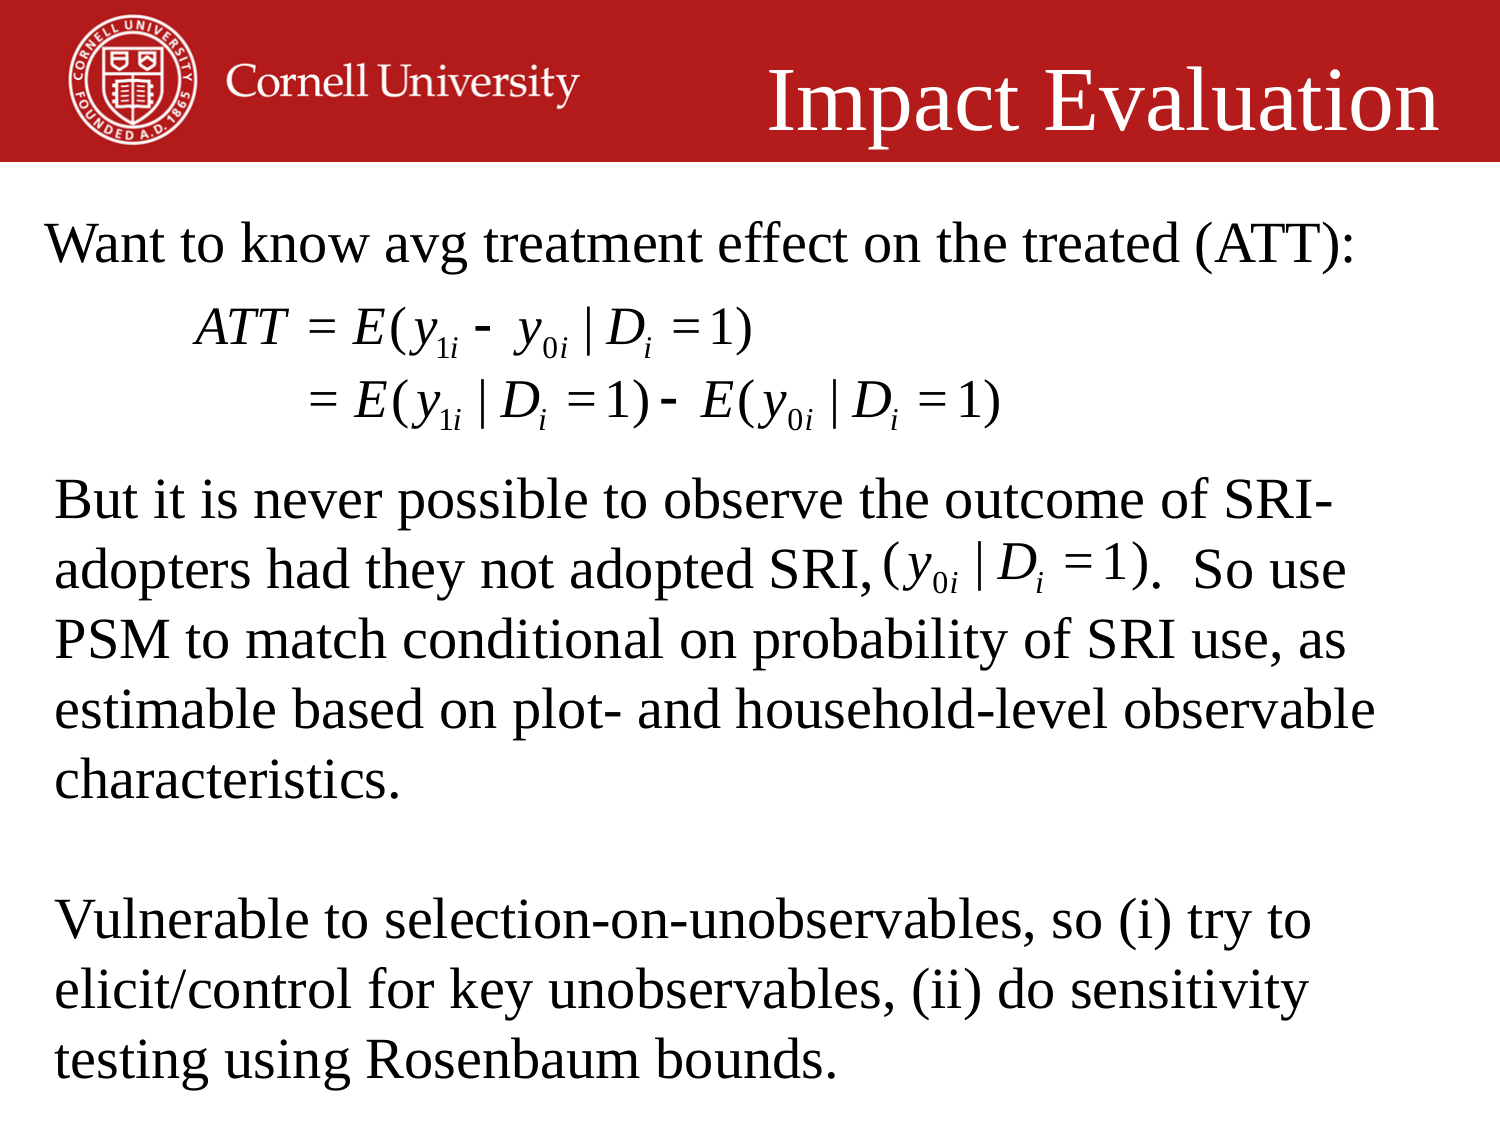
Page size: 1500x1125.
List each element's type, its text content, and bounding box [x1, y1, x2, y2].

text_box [182, 290, 763, 372]
picture [0, 0, 703, 162]
text_box But it is never possible to observe the outcome of SRI-adopters had they not adopted SRI, . So use PSM to match conditional on probability of SRI use, as estimable based on plot- and household-level observable characteristics. Vulnerable to selection-on-unobservables, so (i) try to elicit/control for key unobservables, (ii) do sensitivity testing using Rosenbaum bounds. [39, 453, 1461, 543]
list Want to know avg treatment effect on the treated (ATT): [29, 196, 1476, 296]
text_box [299, 362, 1013, 445]
title Impact Evaluation [703, 0, 1500, 188]
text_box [874, 524, 1159, 608]
text_box But it is never possible to observe the outcome of SRI-adopters had they not adopted SRI, . So use PSM to match conditional on probability of SRI use, as estimable based on plot- and household-level observable characteristics. Vulnerable to selection-on-unobservables, so (i) try to elicit/control for key unobservables, (ii) do sensitivity testing using Rosenbaum bounds. [39, 544, 1461, 1098]
